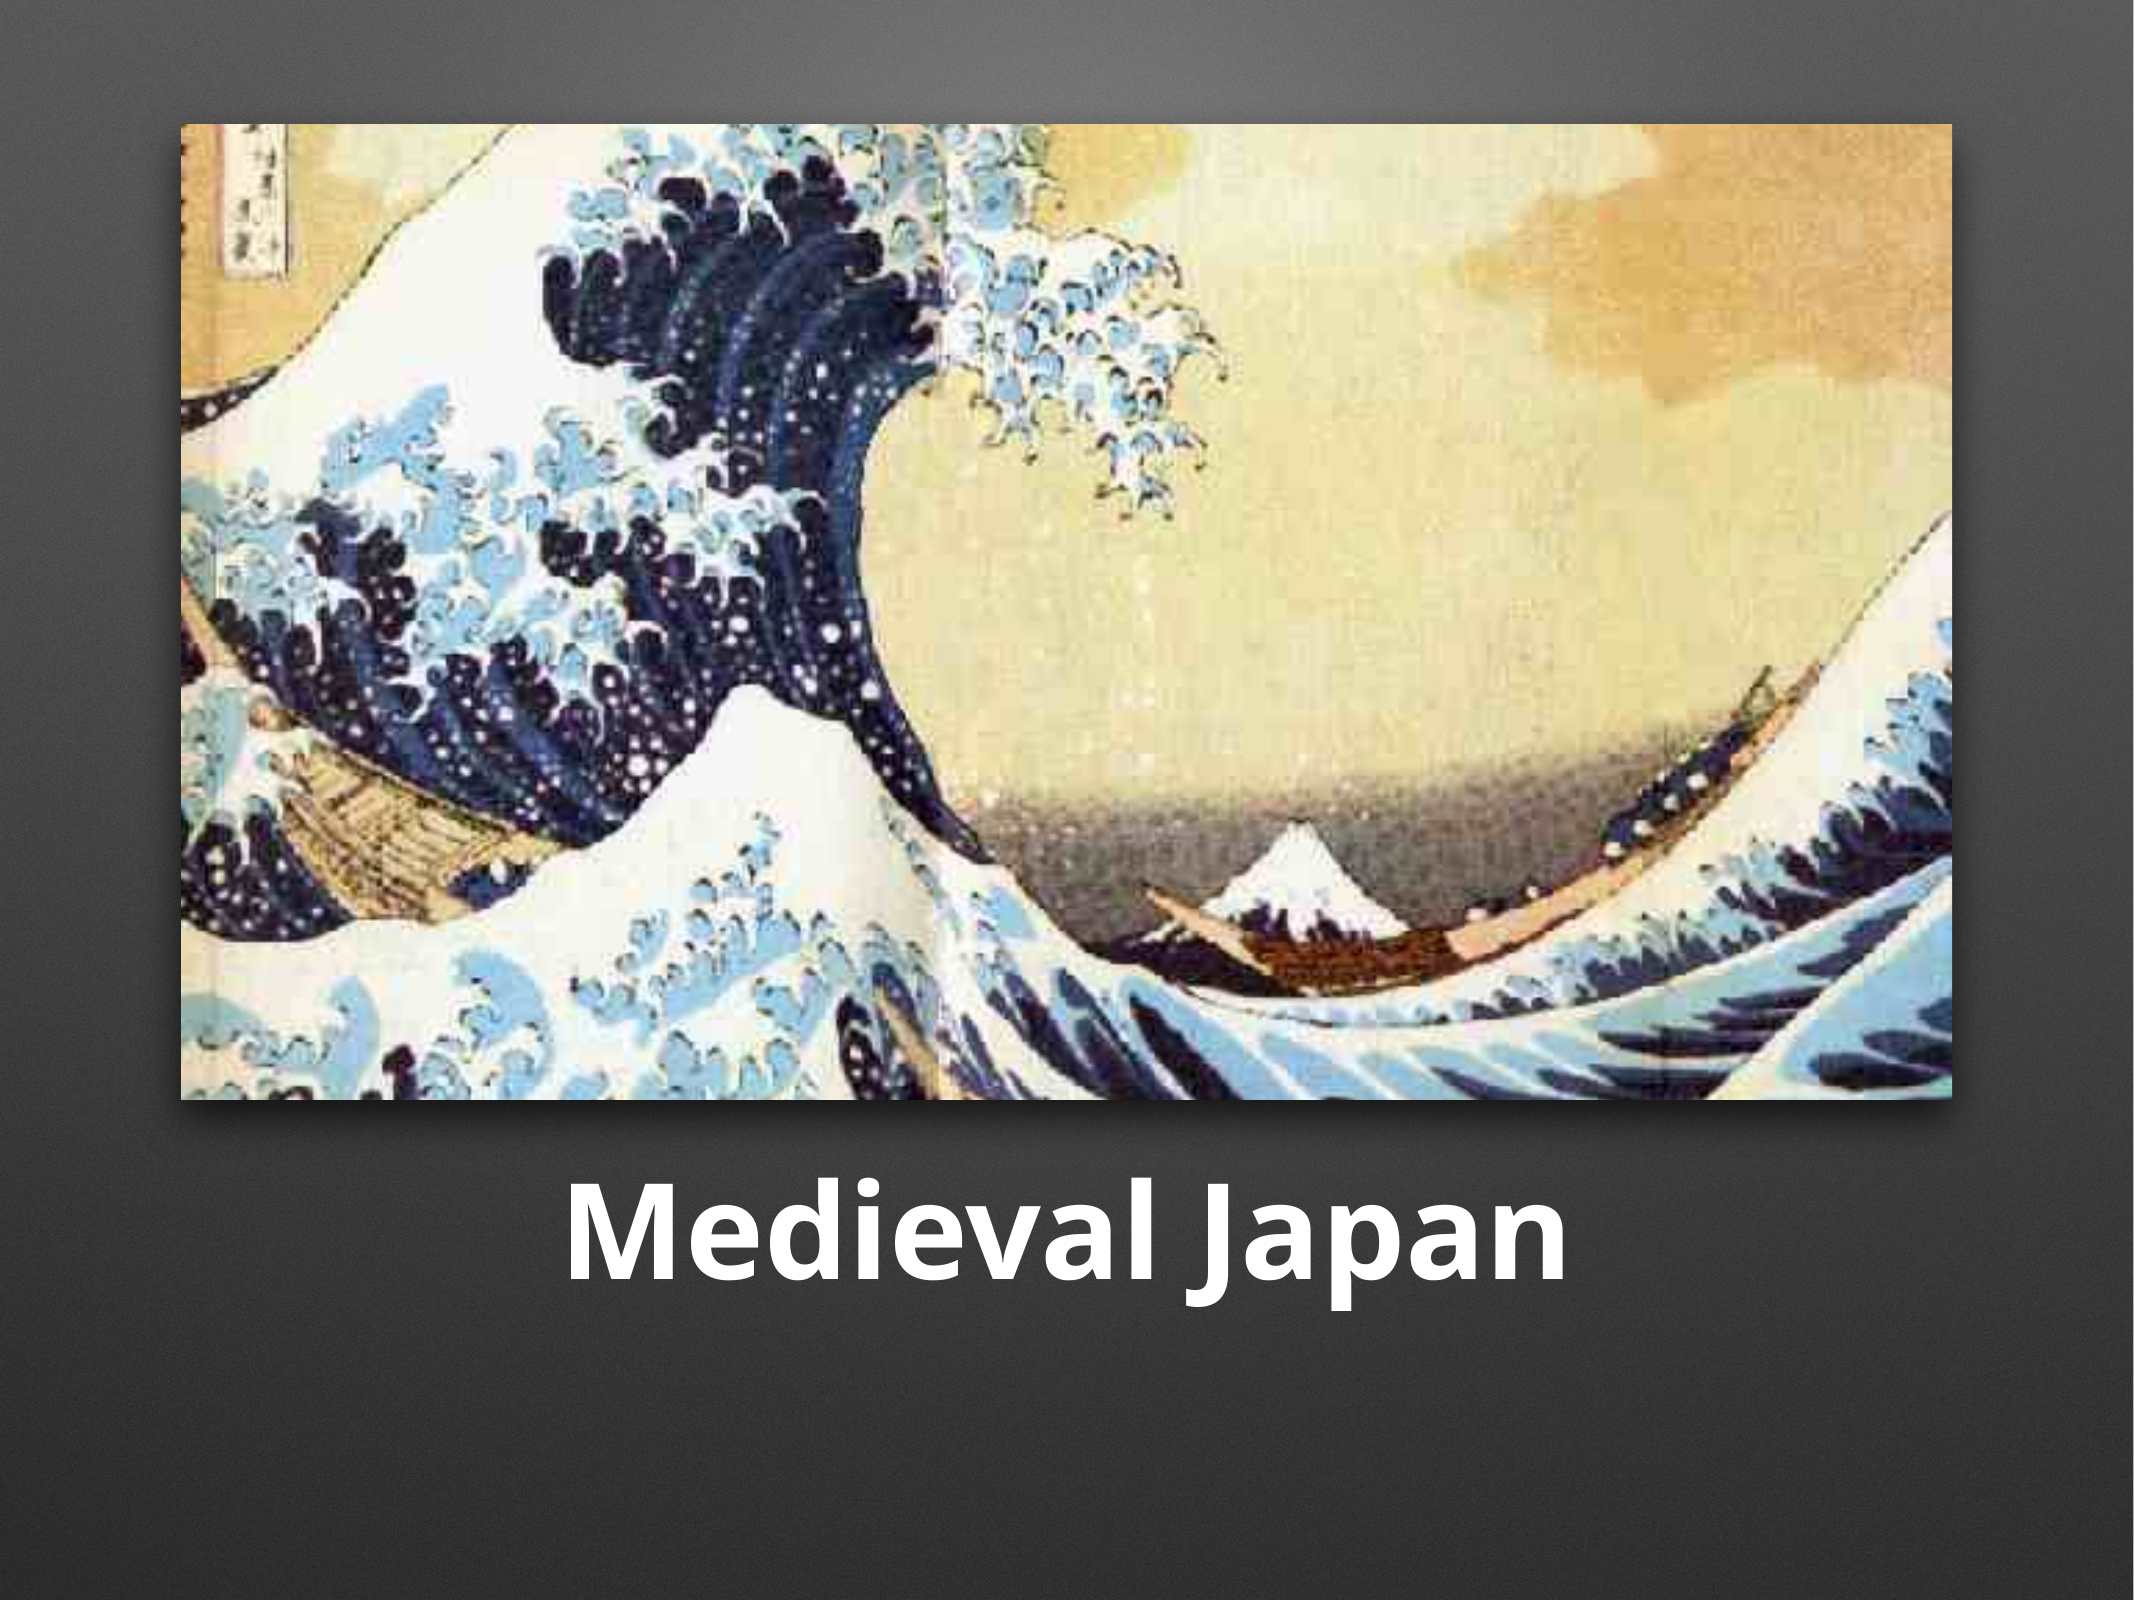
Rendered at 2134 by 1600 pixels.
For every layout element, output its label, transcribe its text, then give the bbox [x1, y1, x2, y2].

picture [0, 0, 2134, 1600]
title Medieval Japan [124, 1128, 2009, 1307]
